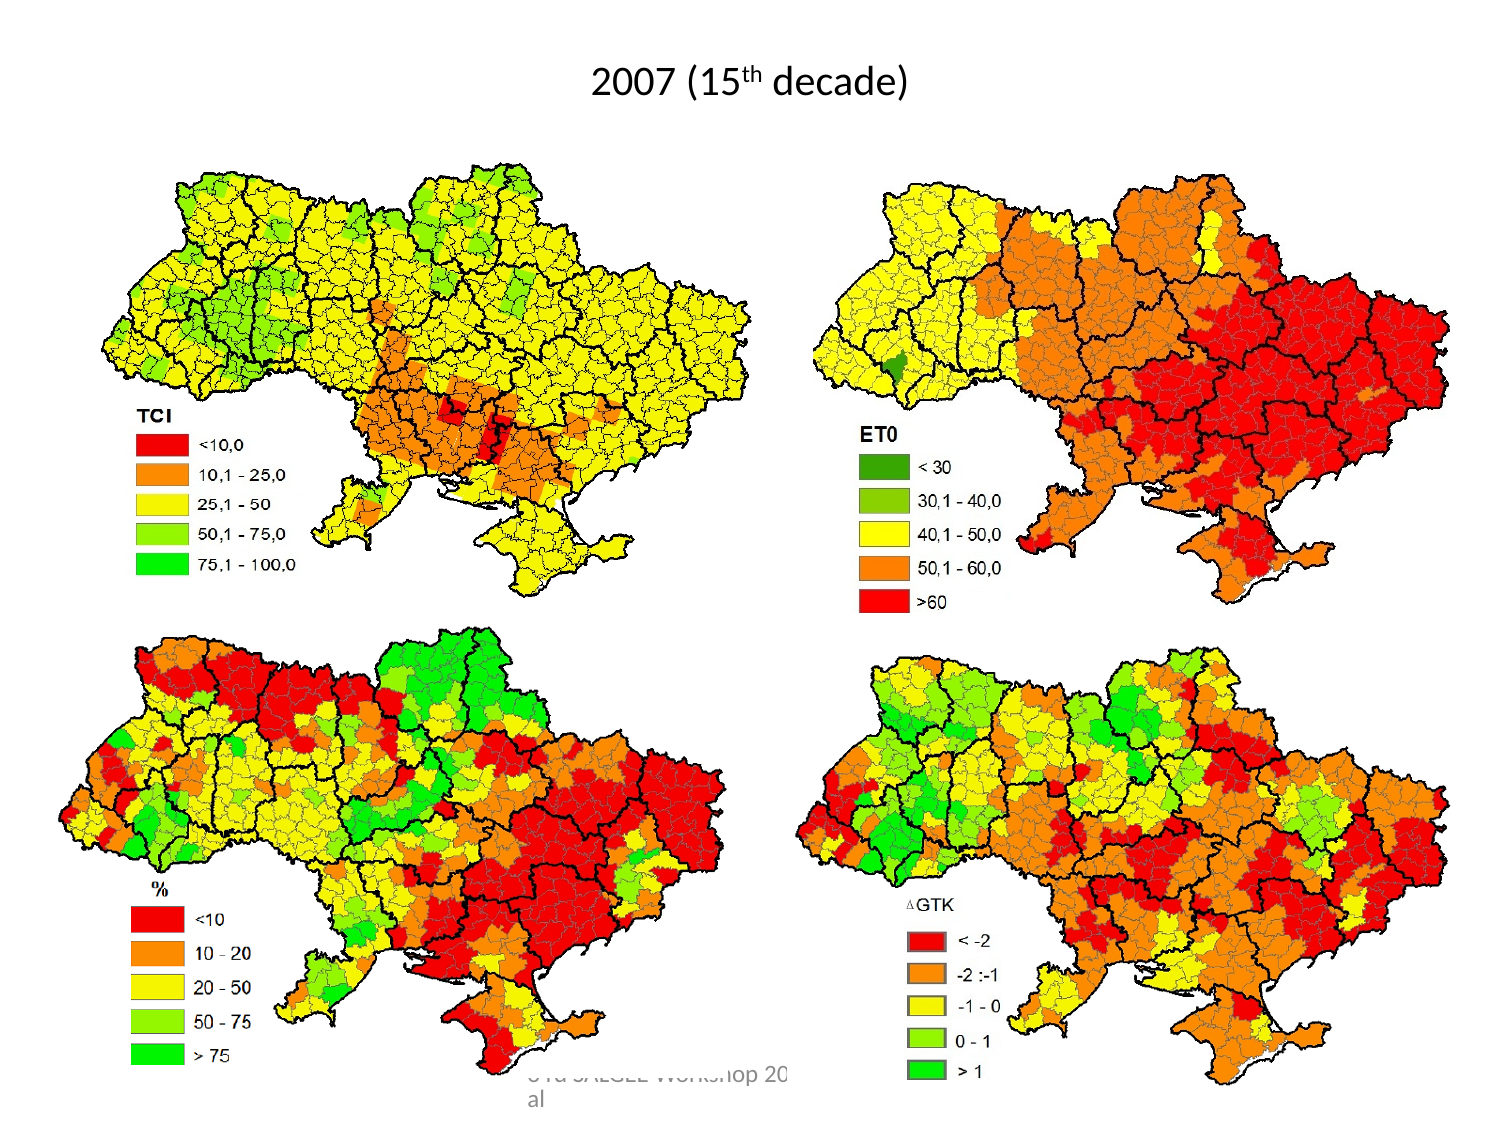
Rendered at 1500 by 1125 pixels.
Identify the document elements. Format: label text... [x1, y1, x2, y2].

picture [49, 624, 728, 1078]
picture [813, 174, 1451, 613]
footer 3 rd SALGEE Workshop 2013, March, Portugal [512, 1042, 988, 1103]
picture [92, 156, 755, 601]
picture [787, 644, 1456, 1088]
title 2007 (15th decade) [75, 45, 1425, 163]
